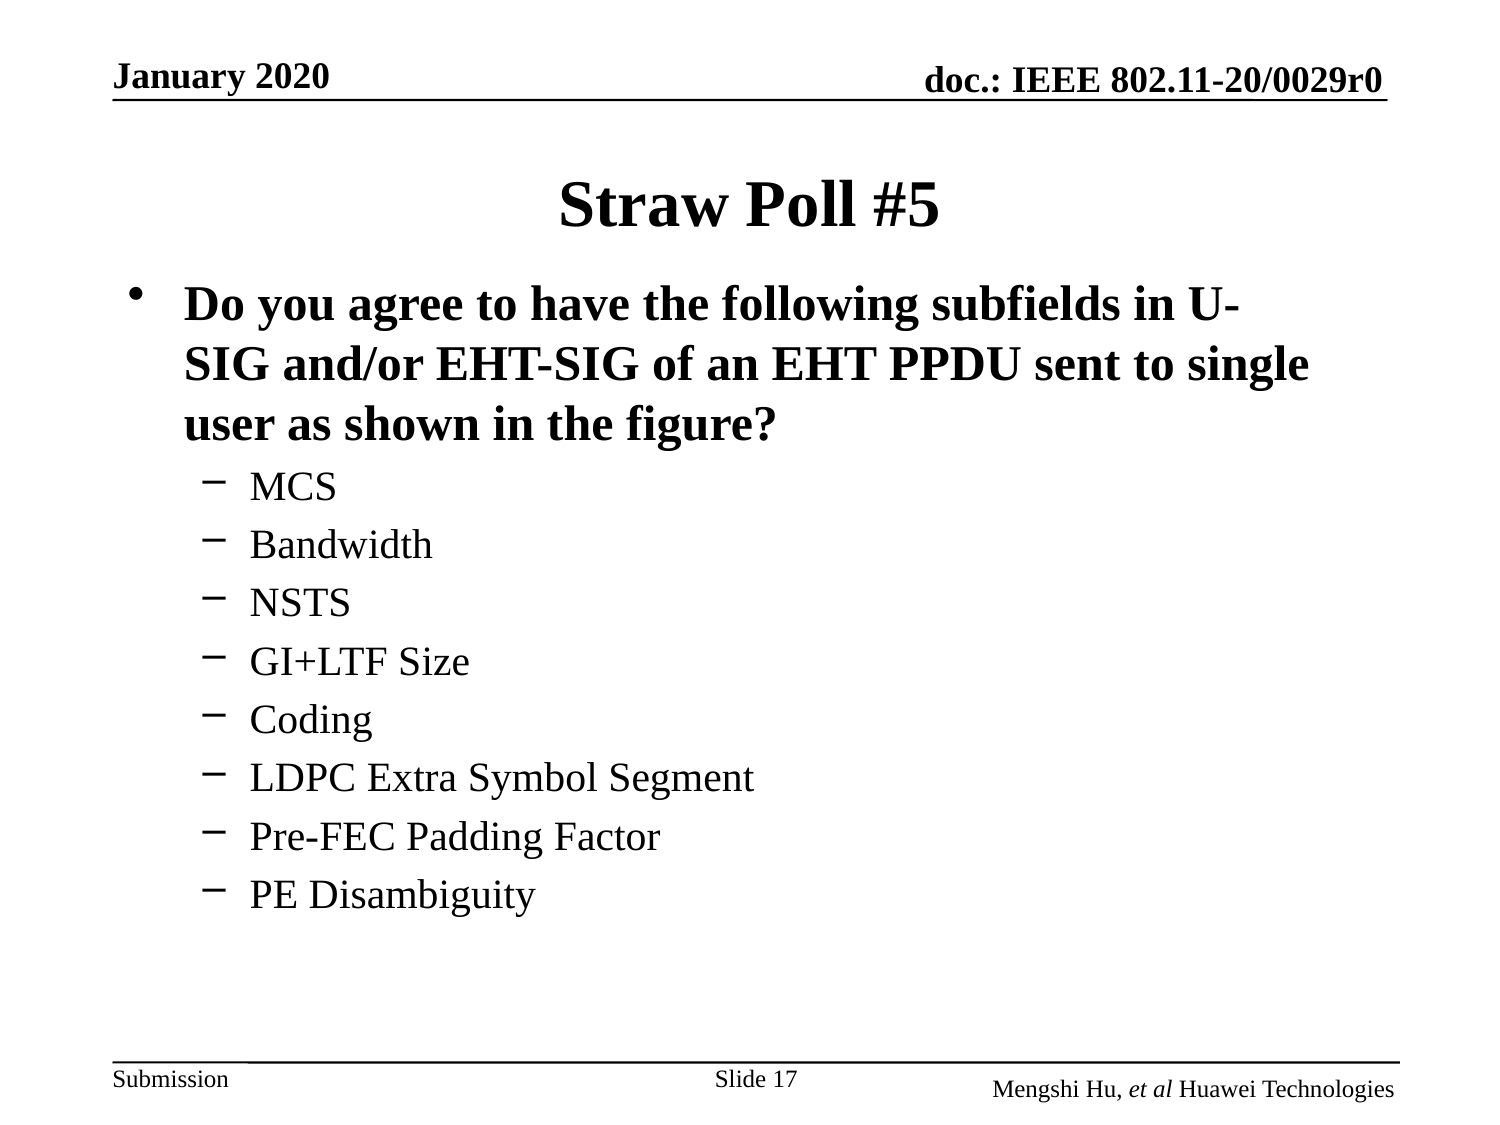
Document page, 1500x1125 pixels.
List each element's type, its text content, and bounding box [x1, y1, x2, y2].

list Do you agree to have the following subfields in U-SIG and/or EHT-SIG of an EHT PPDU sent to single user as shown in the figure? MCS Bandwidth NSTS GI+LTF Size Coding LDPC Extra Symbol Segment Pre-FEC Padding Factor PE Disambiguity [112, 288, 1328, 938]
slide_number Slide 17 [712, 1061, 800, 1093]
title Straw Poll #5 [112, 112, 1388, 288]
